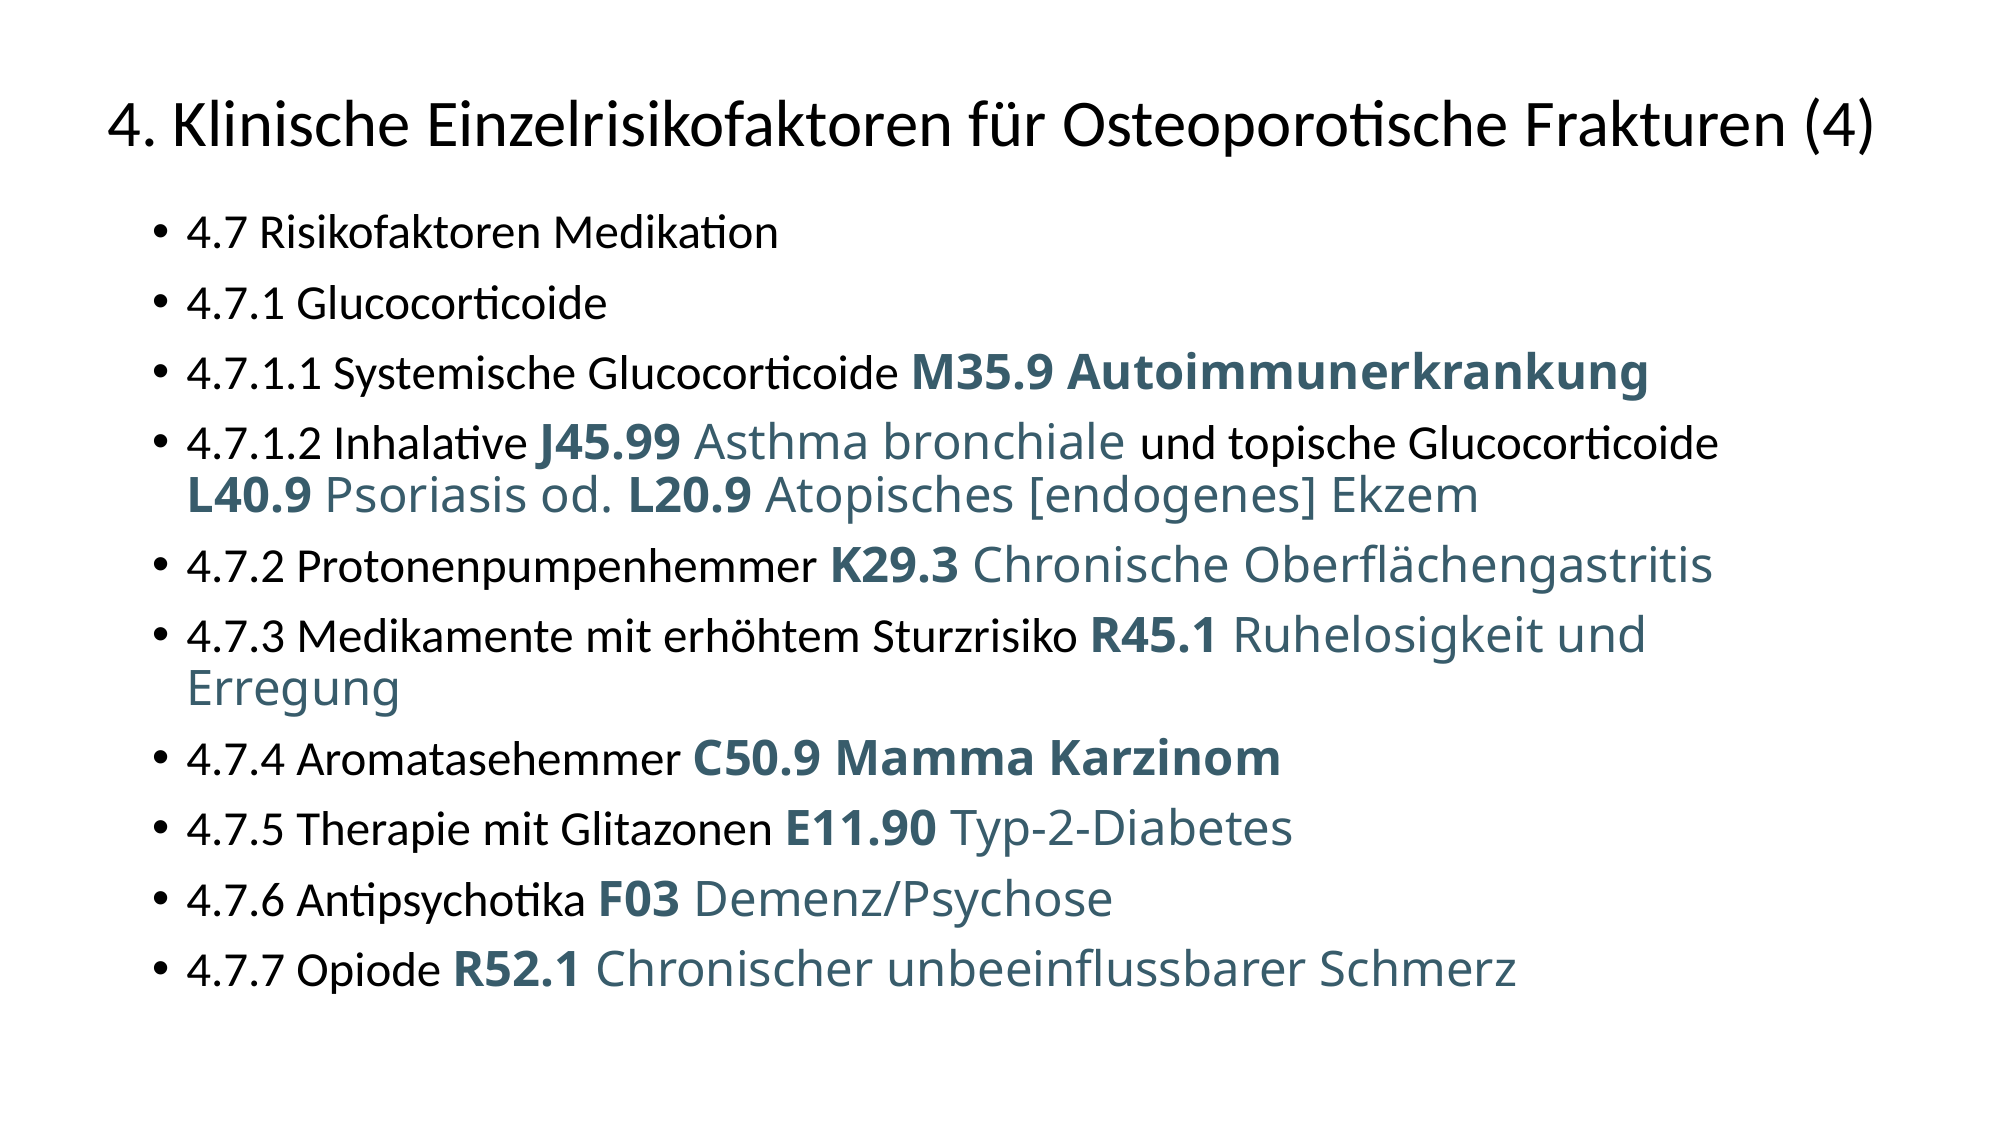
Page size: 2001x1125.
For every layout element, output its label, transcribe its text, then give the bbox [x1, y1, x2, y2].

title 4. Klinische Einzelrisikofaktoren für Osteoporotische Frakturen (4) [92, 74, 1893, 176]
list 4.7 Risikofaktoren Medikation 4.7.1 Glucocorticoide 4.7.1.1 Systemische Glucocorticoide M35.9 Autoimmunerkrankung 4.7.1.2 Inhalative J45.99 Asthma bronchiale und topische Glucocorticoide L40.9 Psoriasis od. L20.9 Atopisches [endogenes] Ekzem 4.7.2 Protonenpumpenhemmer K29.3 Chronische Oberflächengastritis 4.7.3 Medikamente mit erhöhtem Sturzrisiko R45.1 Ruhelosigkeit und Erregung 4.7.4 Aromatasehemmer C50.9 Mamma Karzinom 4.7.5 Therapie mit Glitazonen E11.90 Typ-2-Diabetes 4.7.6 Antipsychotika F03 Demenz/Psychose 4.7.7 Opiode R52.1 Chronischer unbeeinflussbarer Schmerz [137, 199, 1863, 1014]
